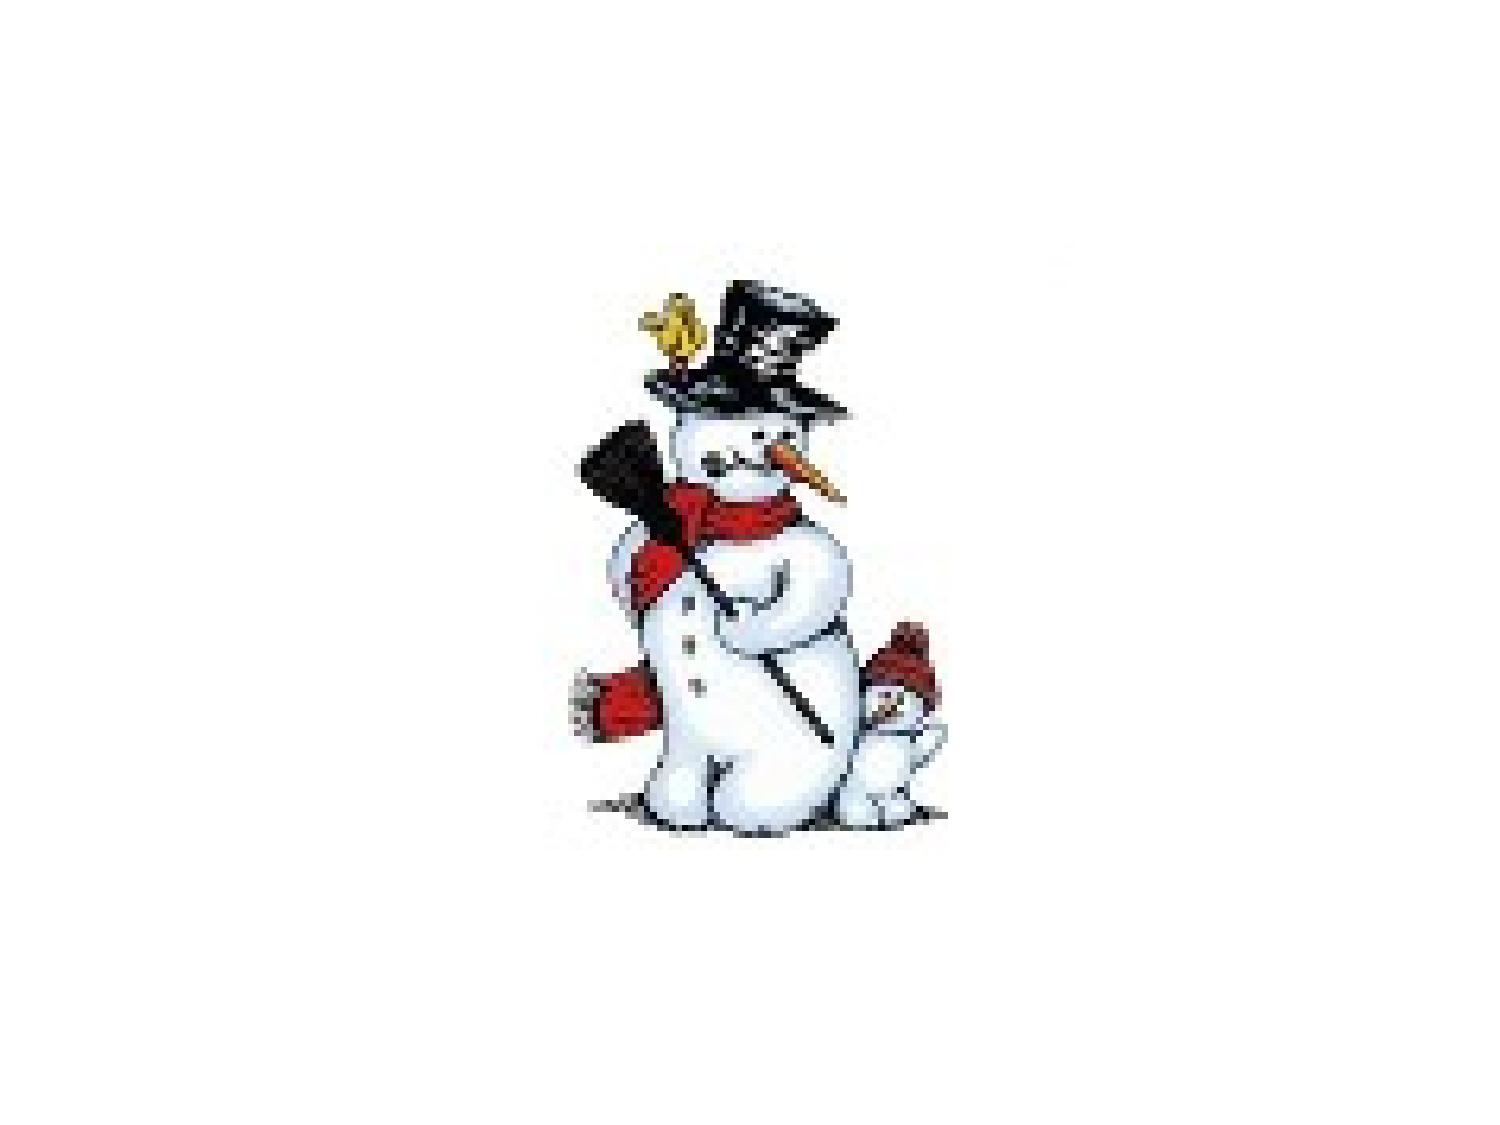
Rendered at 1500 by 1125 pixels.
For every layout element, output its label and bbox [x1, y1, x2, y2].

list [442, 243, 1075, 876]
